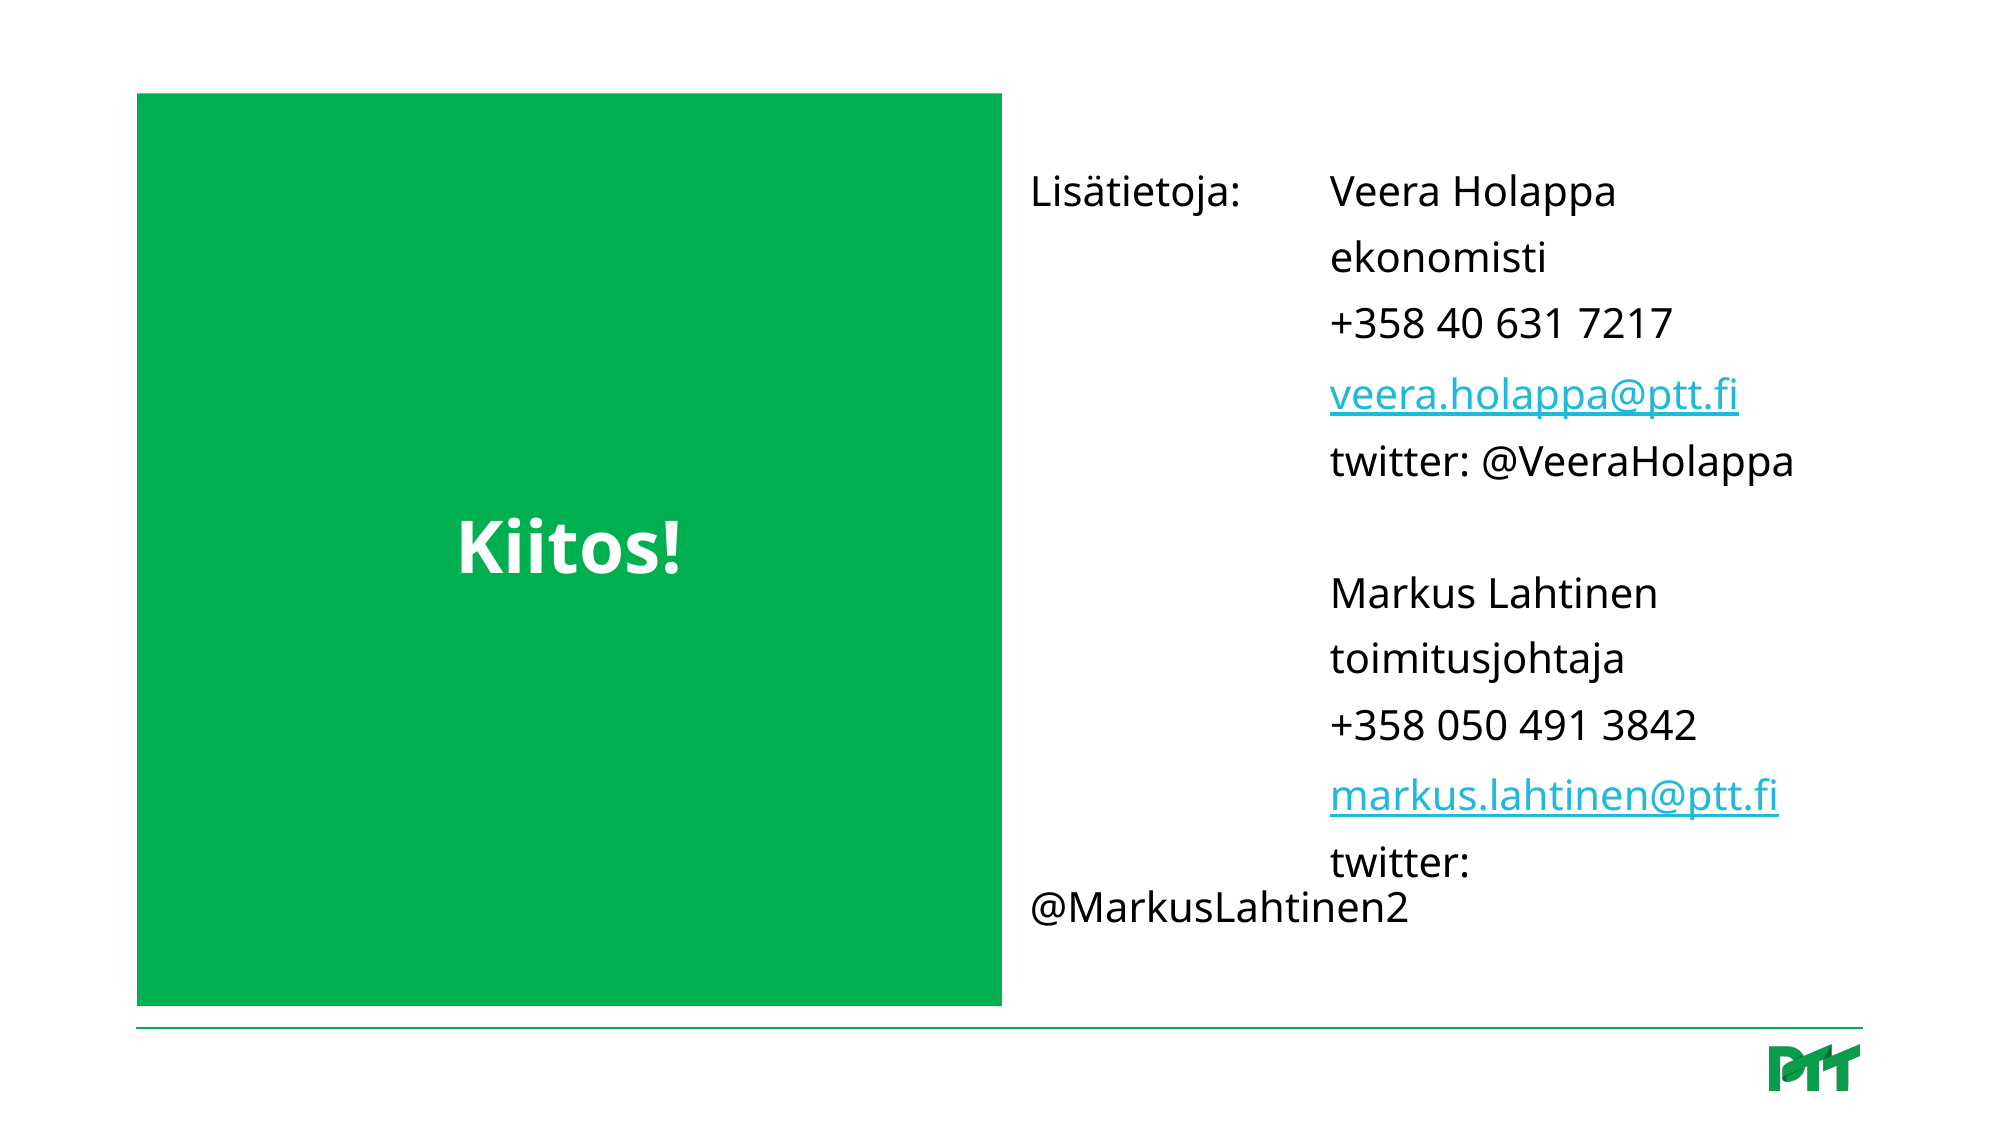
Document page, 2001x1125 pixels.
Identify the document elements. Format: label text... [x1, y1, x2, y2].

picture [1769, 1044, 1860, 1091]
list Kiitos! [137, 97, 1000, 1004]
list Lisätietoja: Veera Holappa ekonomisti +358 40 631 7217 veera.holappa@ptt.fi twitter: @VeeraHolappa Markus Lahtinen toimitusjohtaja +358 050 491 3842 markus.lahtinen@ptt.fi twitter: @MarkusLahtinen2 [1014, 92, 1866, 1004]
